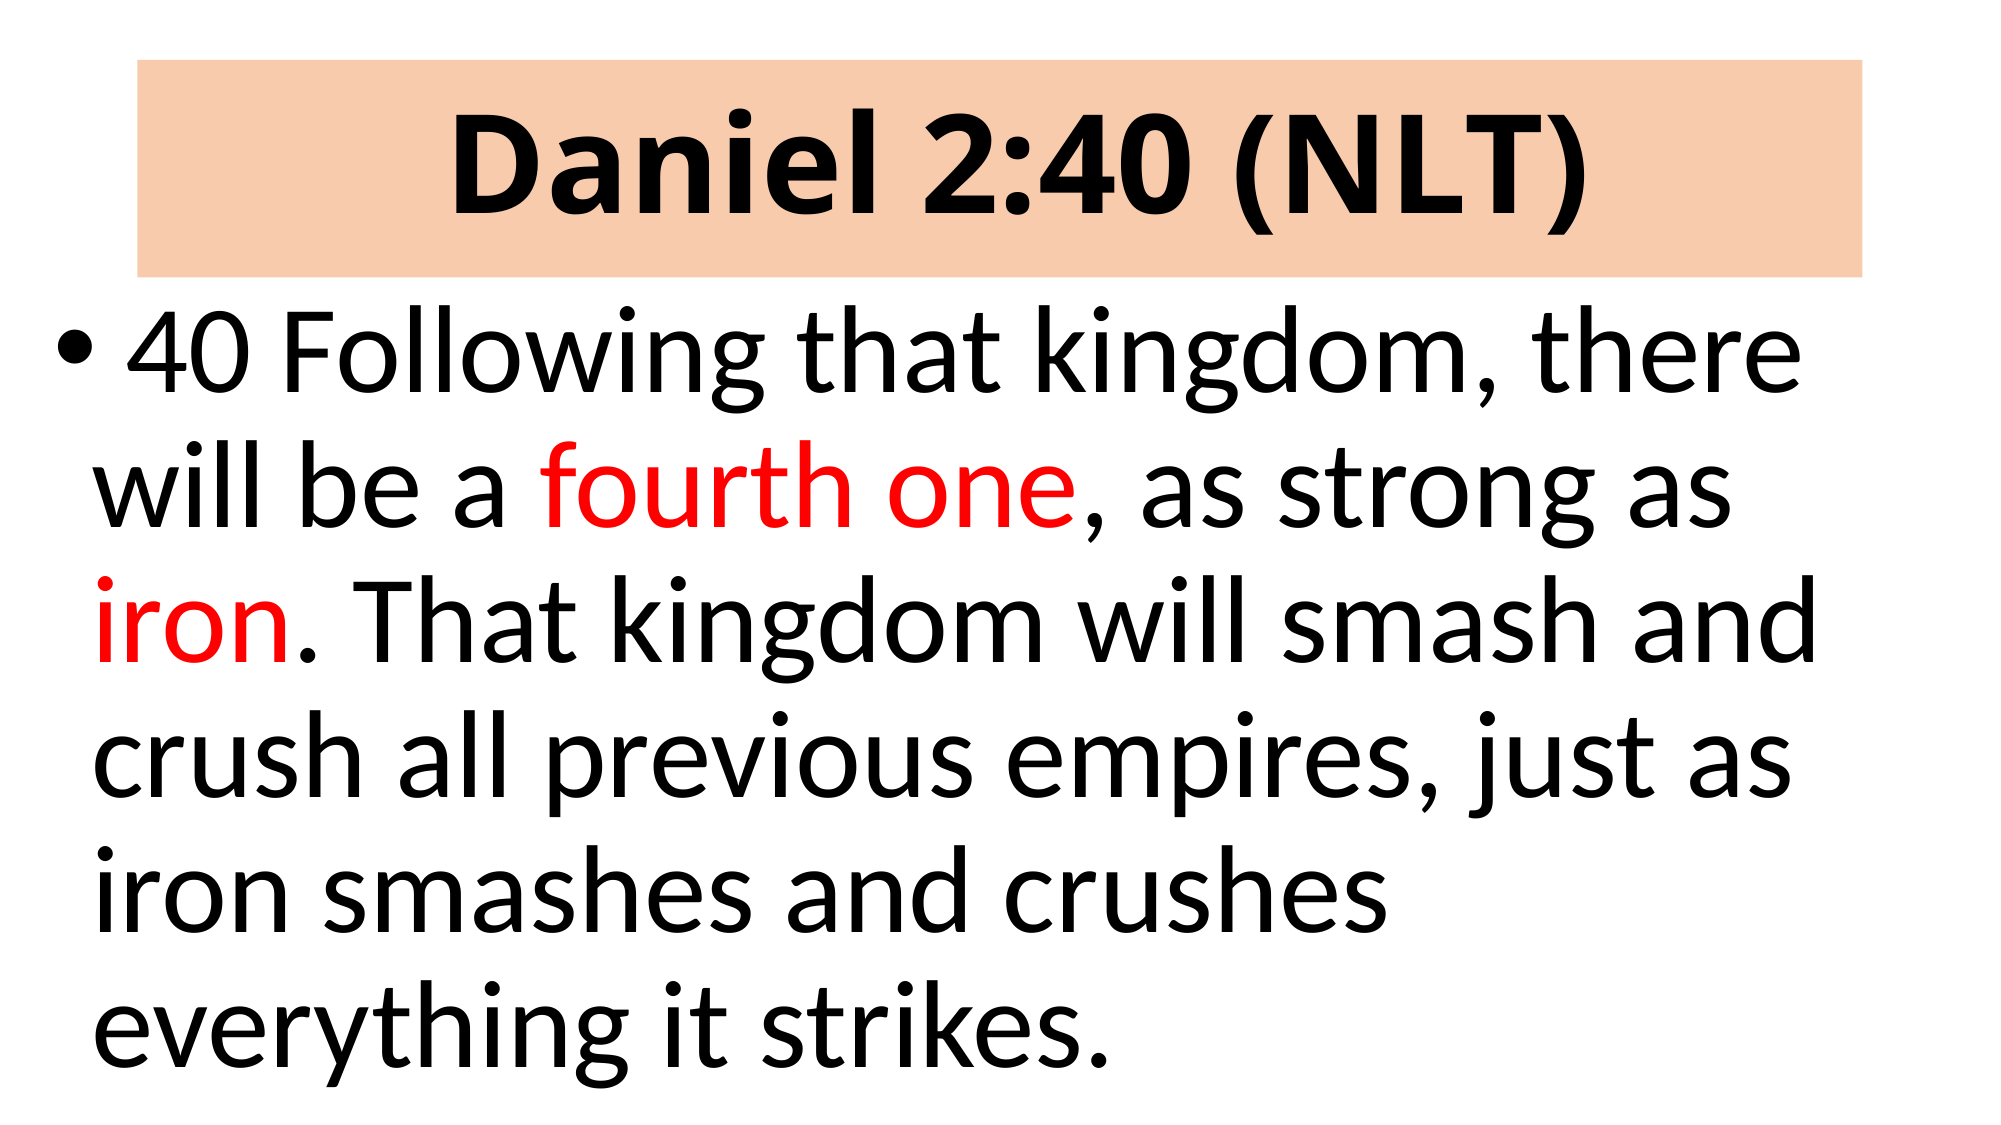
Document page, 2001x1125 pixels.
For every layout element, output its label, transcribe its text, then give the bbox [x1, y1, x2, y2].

title Daniel 2:40 (NLT) [137, 59, 1863, 277]
list 40 Following that kingdom, there will be a fourth one, as strong as iron. That kingdom will smash and crush all previous empires, just as iron smashes and crushes everything it strikes. [38, 277, 1962, 1072]
